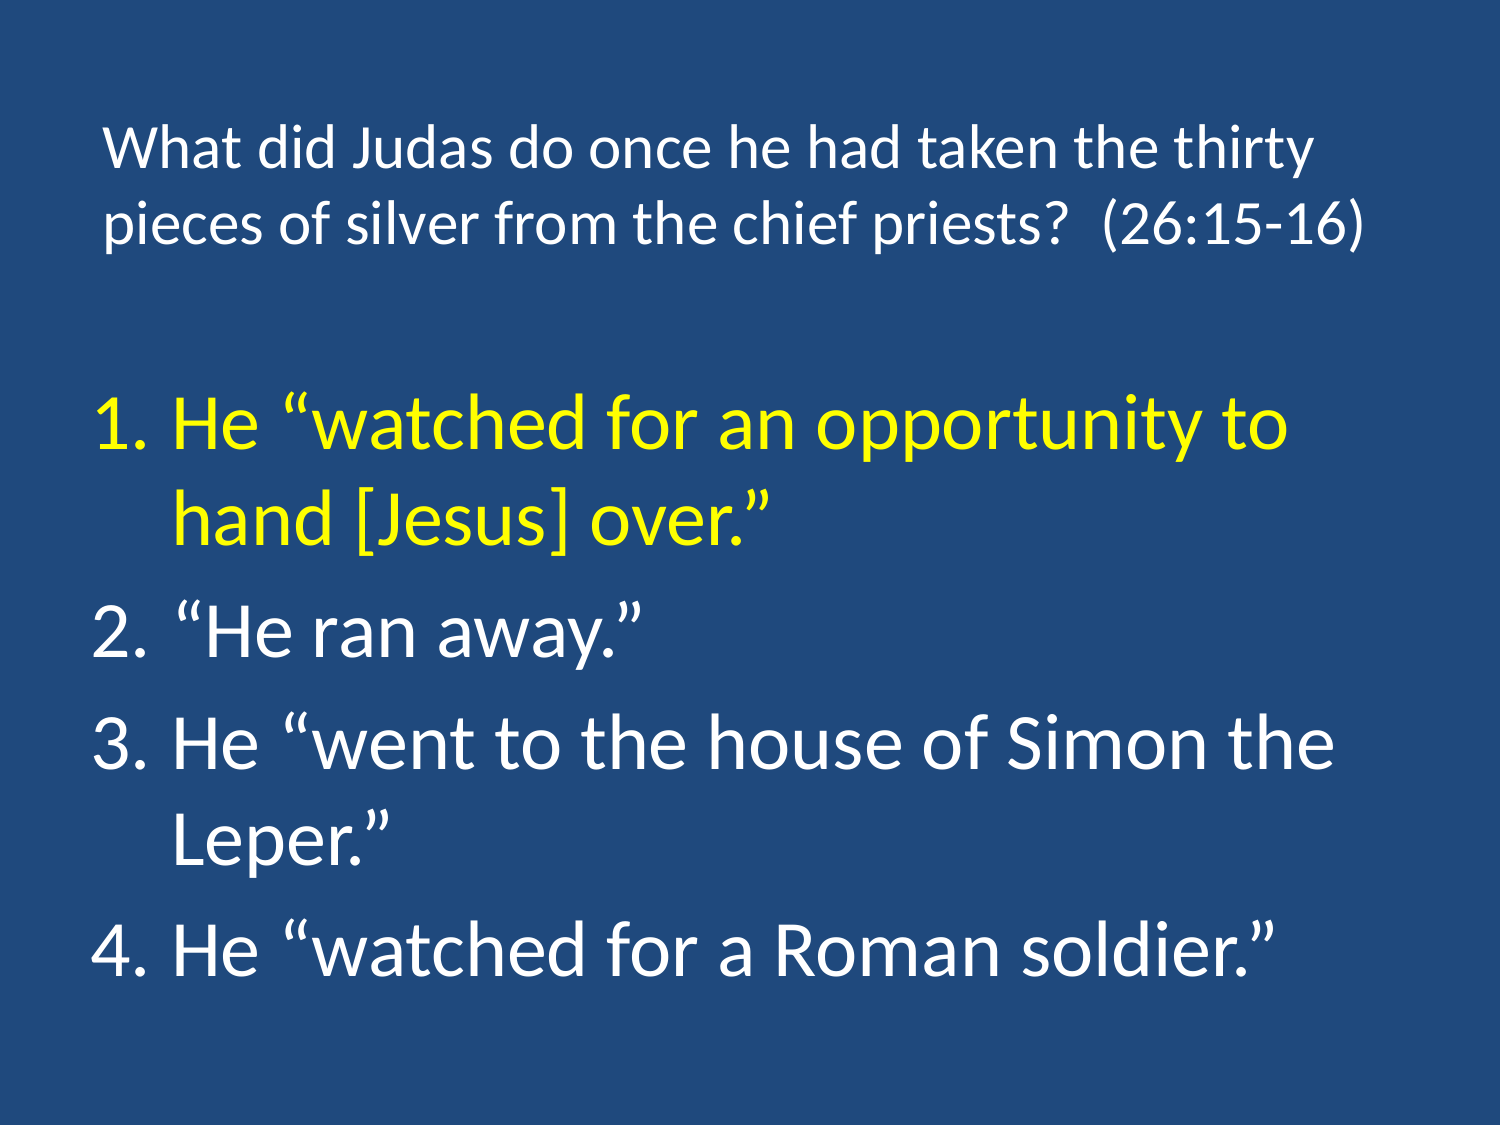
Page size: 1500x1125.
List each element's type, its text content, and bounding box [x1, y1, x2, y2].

title What did Judas do once he had taken the thirty pieces of silver from the chief priests? (26:15-16) [87, 87, 1438, 275]
list He “watched for an opportunity to hand [Jesus] over.” “He ran away.” He “went to the house of Simon the Leper.” He “watched for a Roman soldier.” [75, 362, 1425, 1005]
